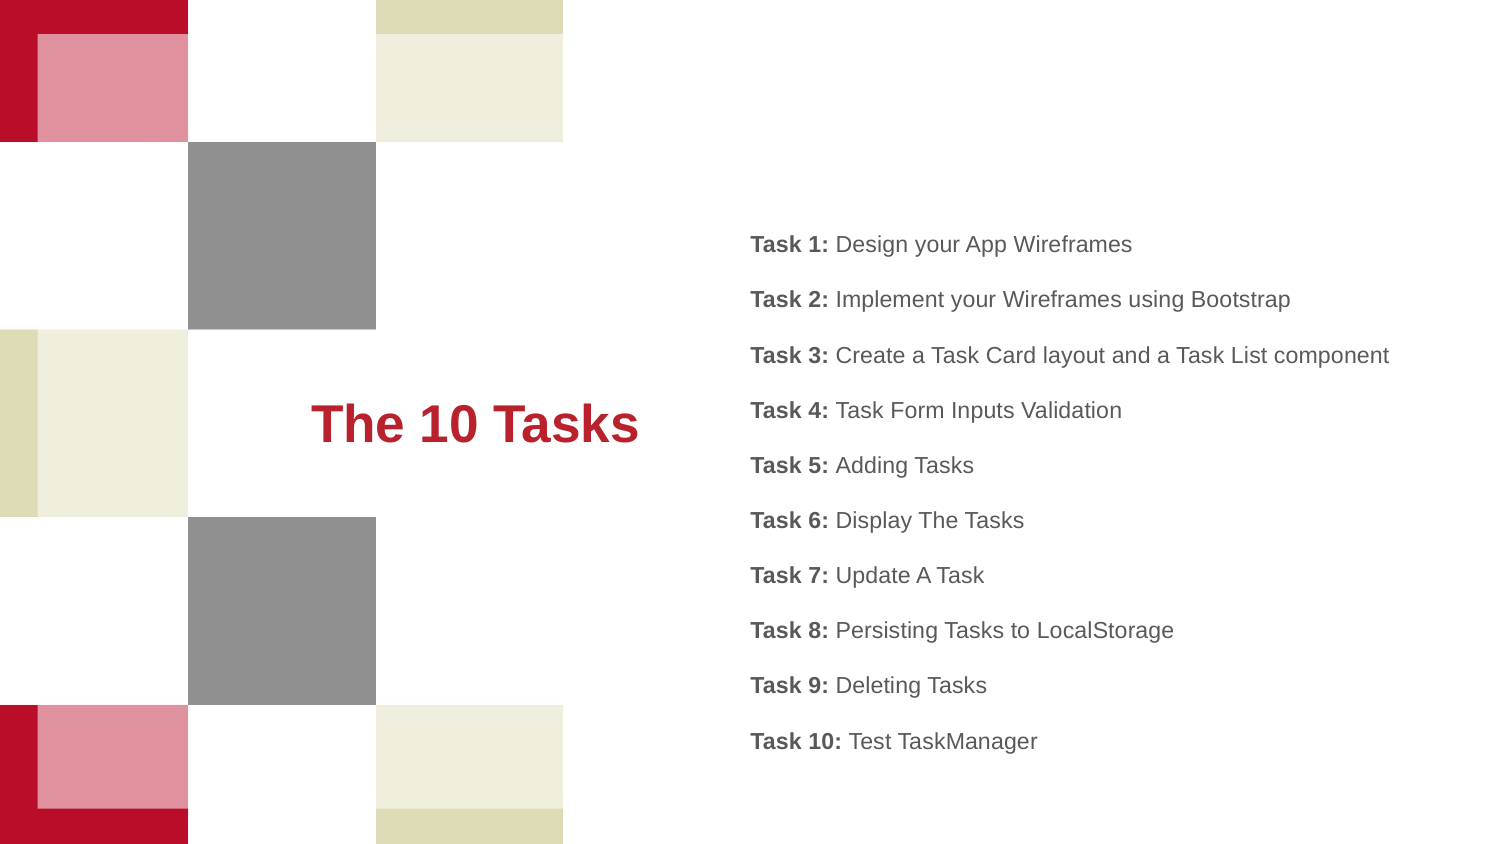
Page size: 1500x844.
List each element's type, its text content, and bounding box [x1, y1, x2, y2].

list Task 1: Design your App Wireframes Task 2: Implement your Wireframes using Bootstrap Task 3: Create a Task Card layout and a Task List component Task 4: Task Form Inputs Validation Task 5: Adding Tasks Task 6: Display The Tasks Task 7: Update A Task Task 8: Persisting Tasks to LocalStorage Task 9: Deleting Tasks Task 10: Test TaskManager [735, 210, 1500, 771]
title The 10 Tasks [0, 374, 735, 469]
picture [0, 0, 563, 374]
picture [0, 469, 563, 844]
